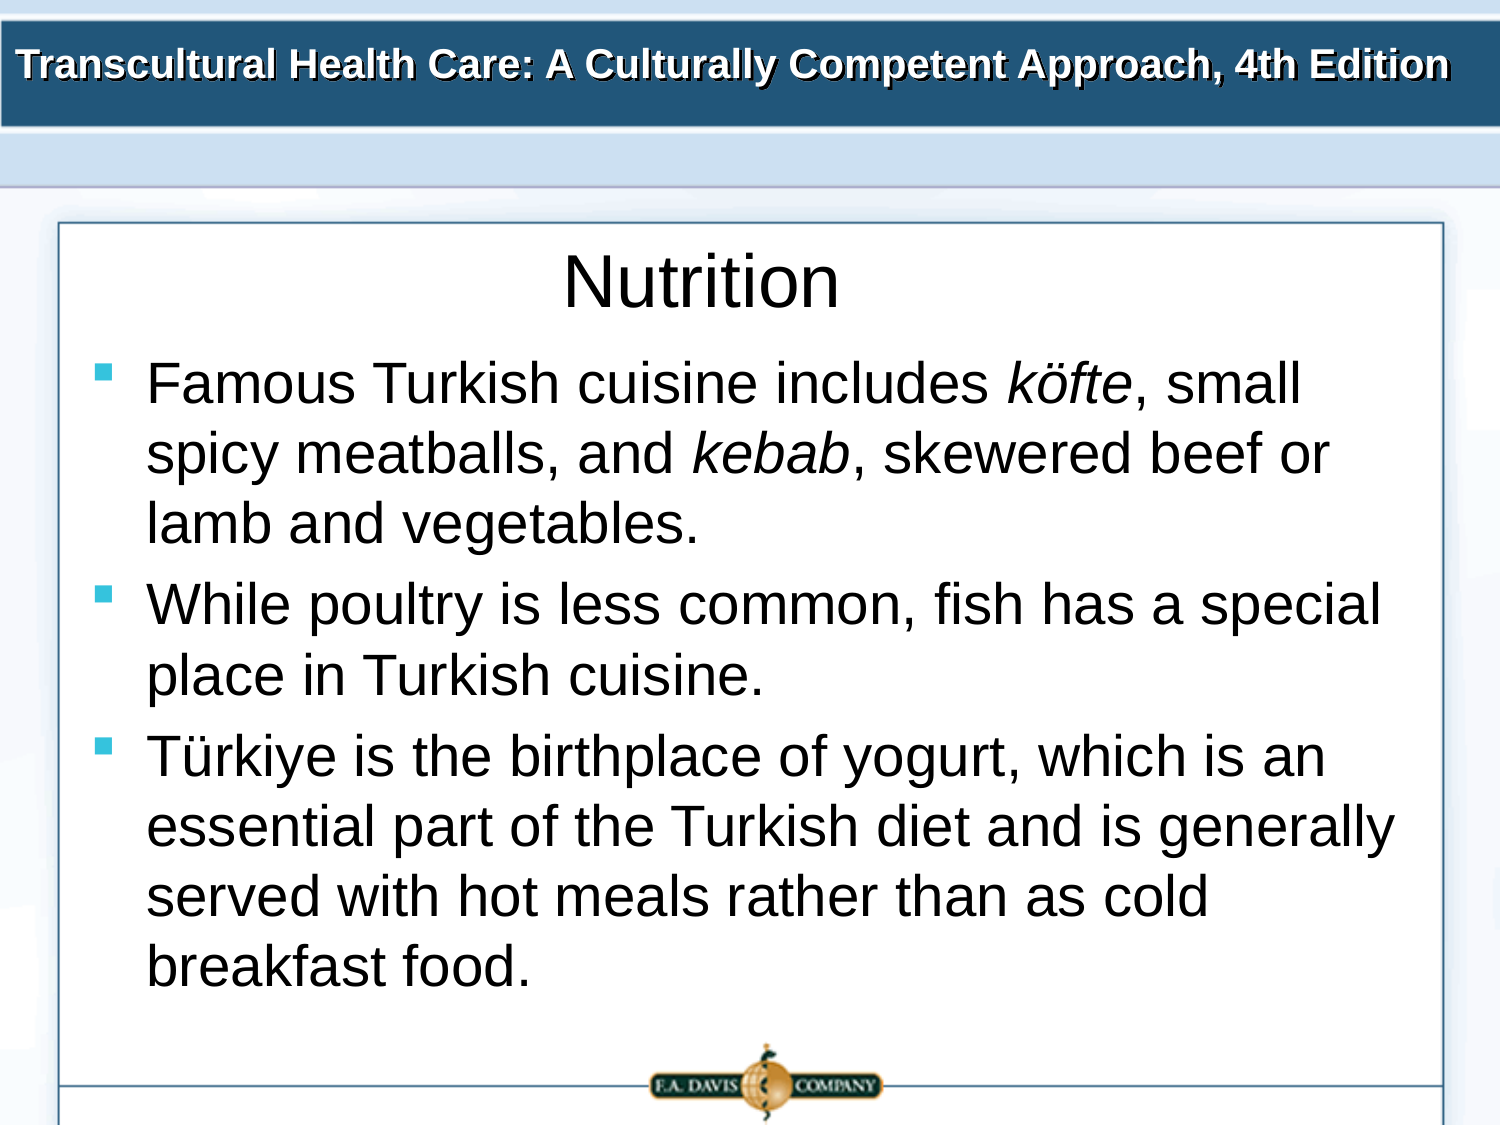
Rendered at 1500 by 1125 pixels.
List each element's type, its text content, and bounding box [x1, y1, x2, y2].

title Nutrition [62, 224, 1363, 338]
list Famous Turkish cuisine includes köfte, small spicy meatballs, and kebab, skewered beef or lamb and vegetables. While poultry is less common, fish has a special place in Turkish cuisine. Türkiye is the birthplace of yogurt, which is an essential part of the Turkish diet and is generally served with hot meals rather than as cold breakfast food. [74, 337, 1438, 1038]
picture [0, 0, 1500, 1125]
